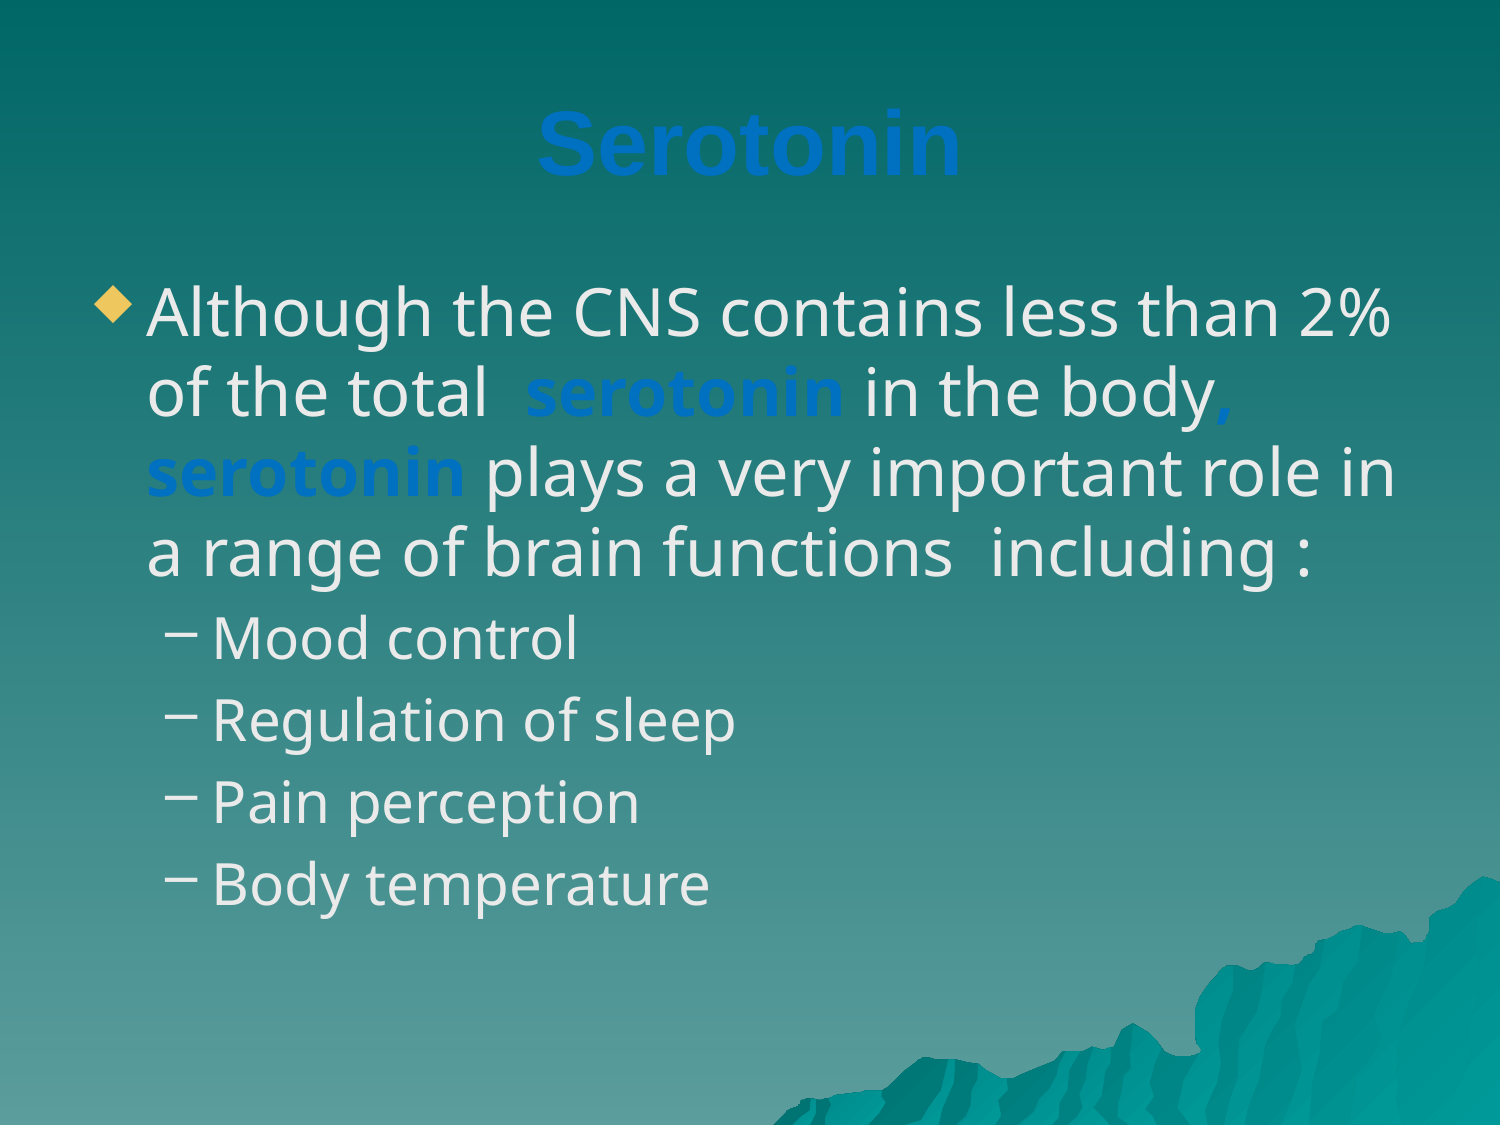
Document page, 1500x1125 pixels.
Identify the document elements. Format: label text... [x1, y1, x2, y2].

list Although the CNS contains less than 2% of the total serotonin in the body, serotonin plays a very important role in a range of brain functions including : Mood control Regulation of sleep Pain perception Body temperature [74, 262, 1426, 1006]
title Serotonin [74, 45, 1426, 233]
